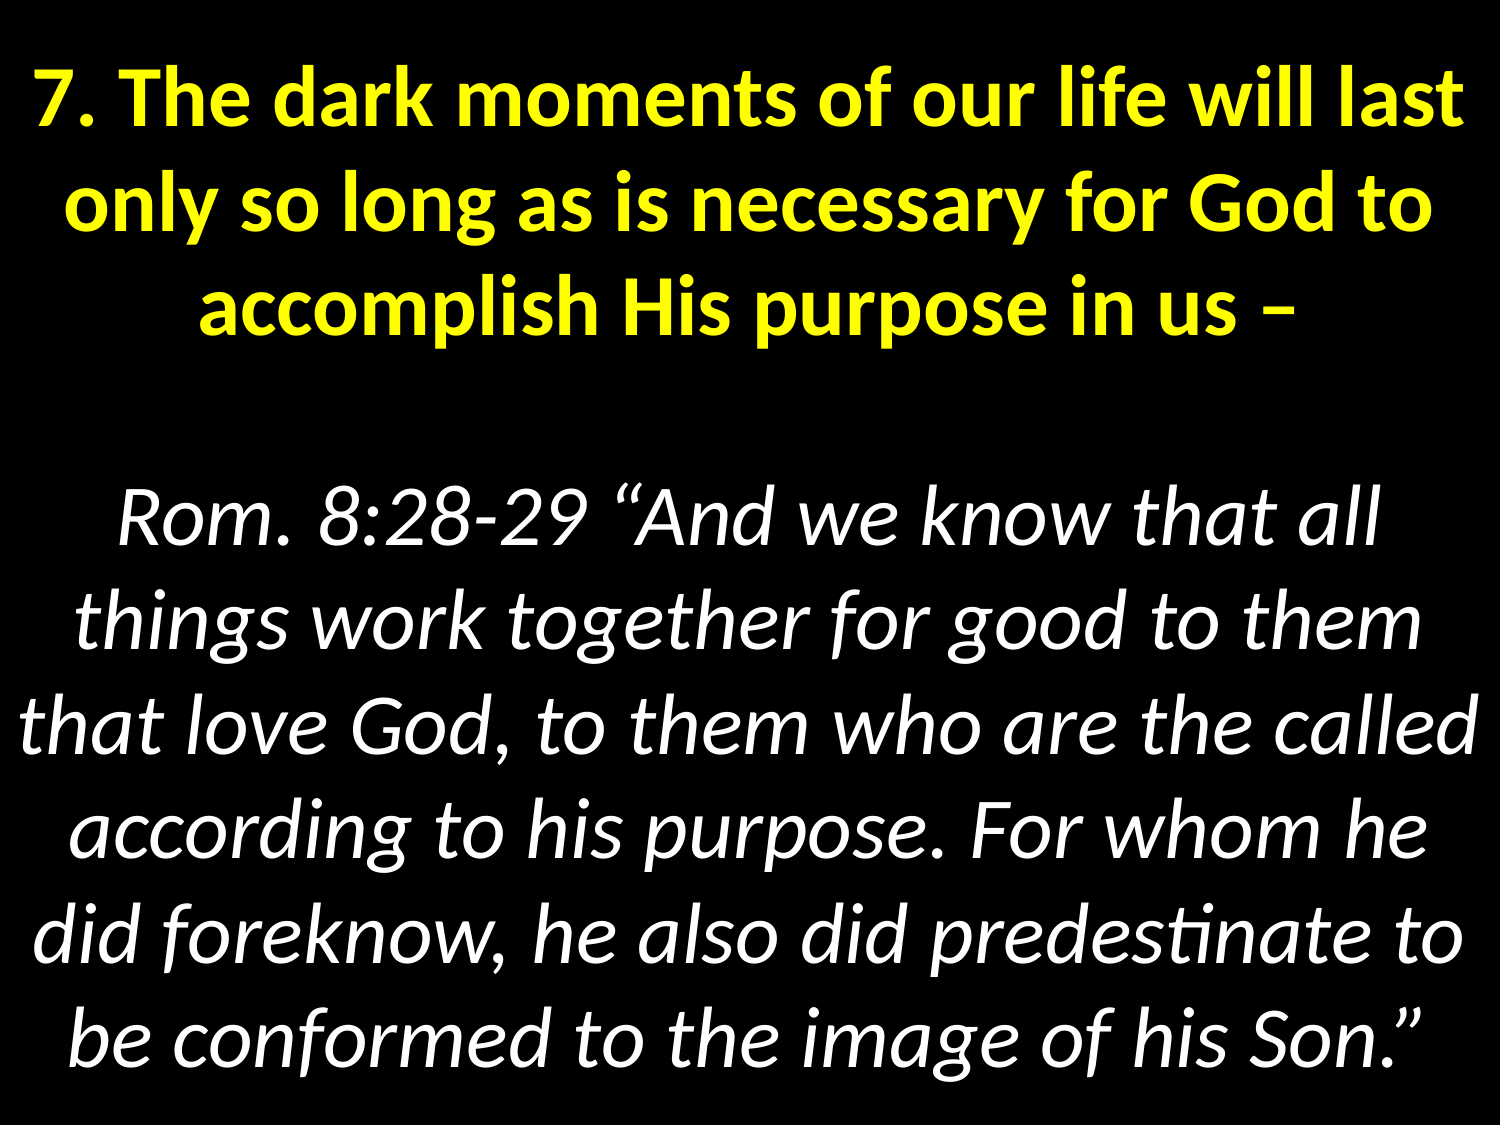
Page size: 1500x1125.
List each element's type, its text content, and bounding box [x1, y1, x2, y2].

title 7. The dark moments of our life will last only so long as is necessary for God to accomplish His purpose in us – Rom. 8:28-29 “And we know that all things work together for good to them that love God, to them who are the called according to his purpose. For whom he did foreknow, he also did predestinate to be conformed to the image of his Son.” [0, 0, 1500, 1125]
